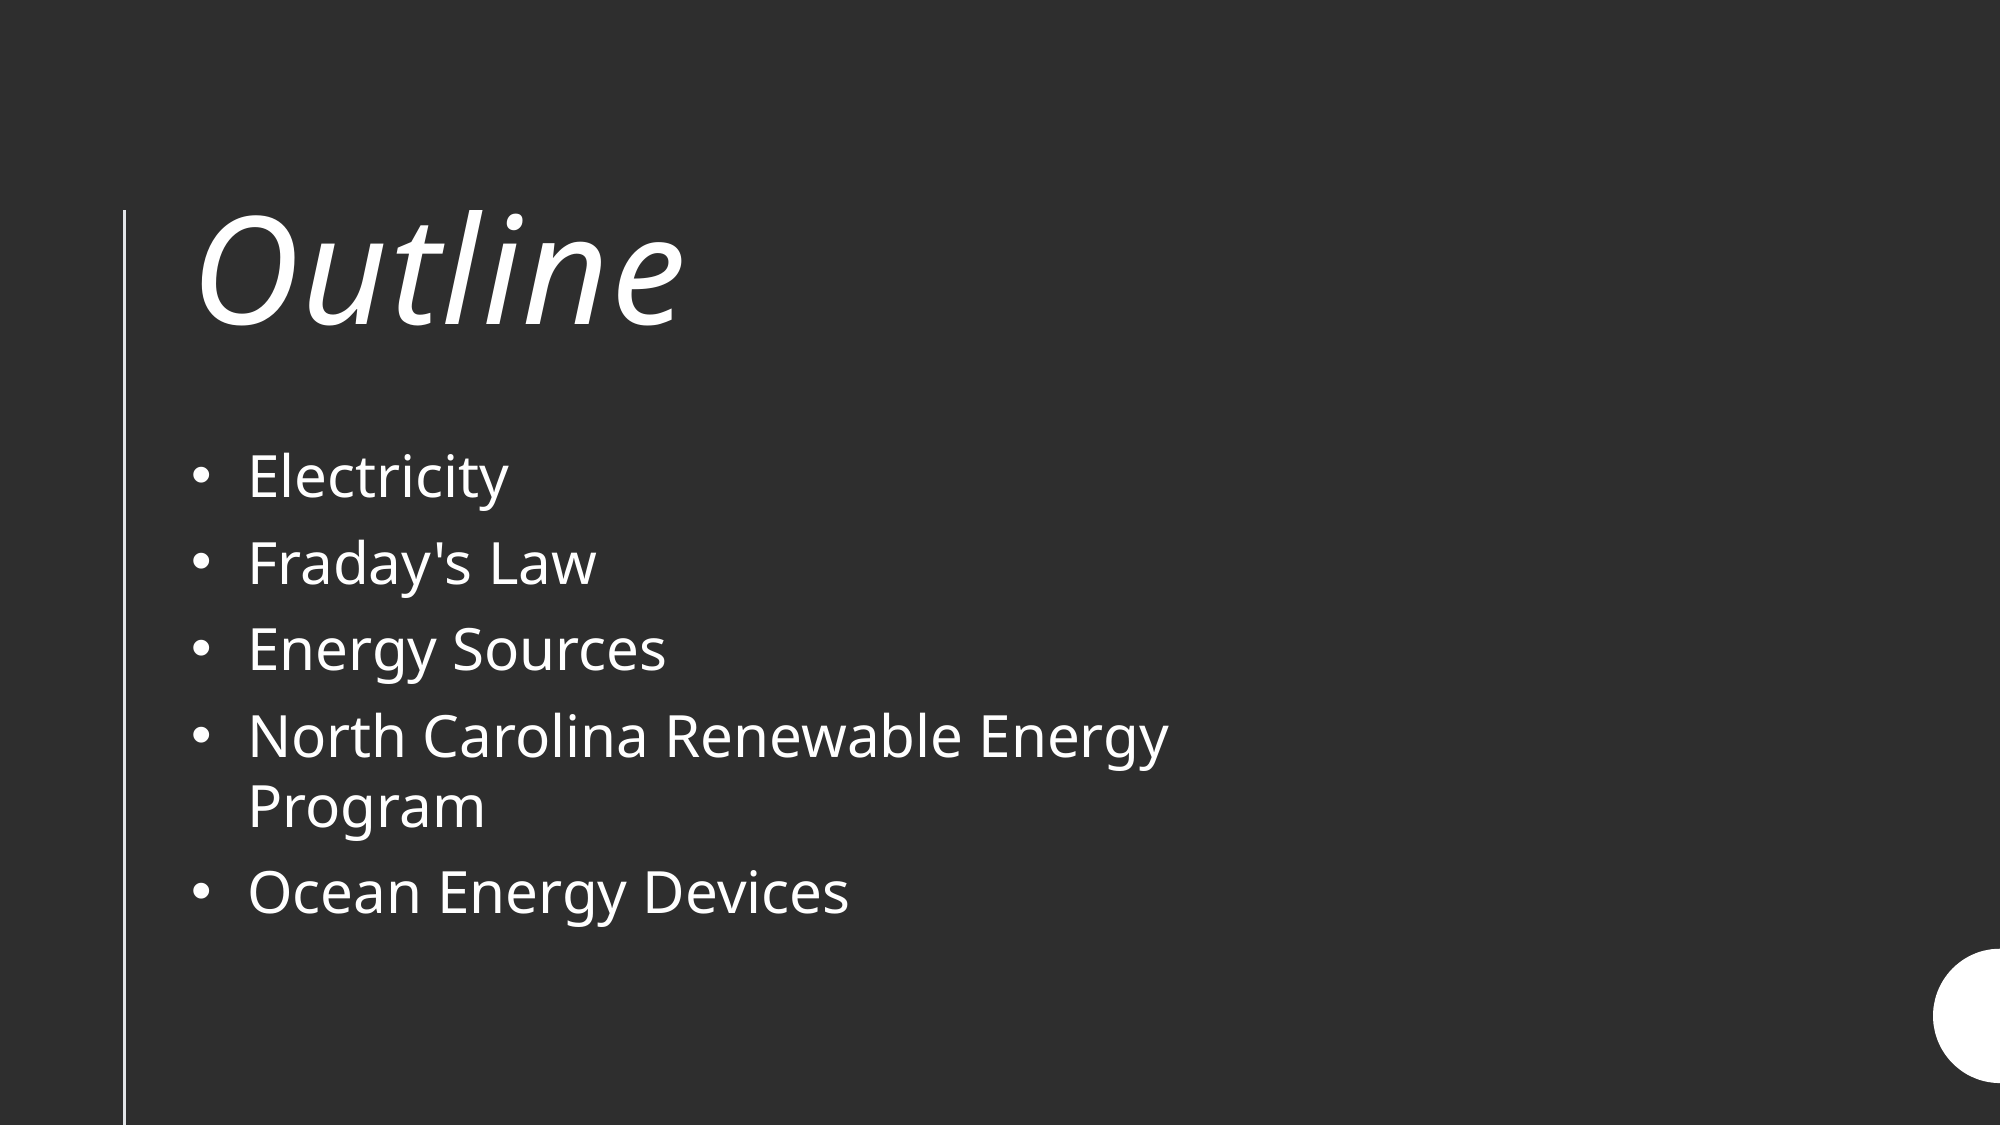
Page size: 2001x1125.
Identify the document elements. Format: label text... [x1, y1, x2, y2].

text_box Electricity Fraday's Law Energy Sources North Carolina Renewable Energy Program Ocean Energy Devices [176, 431, 1333, 951]
title Outline [176, 187, 1280, 431]
